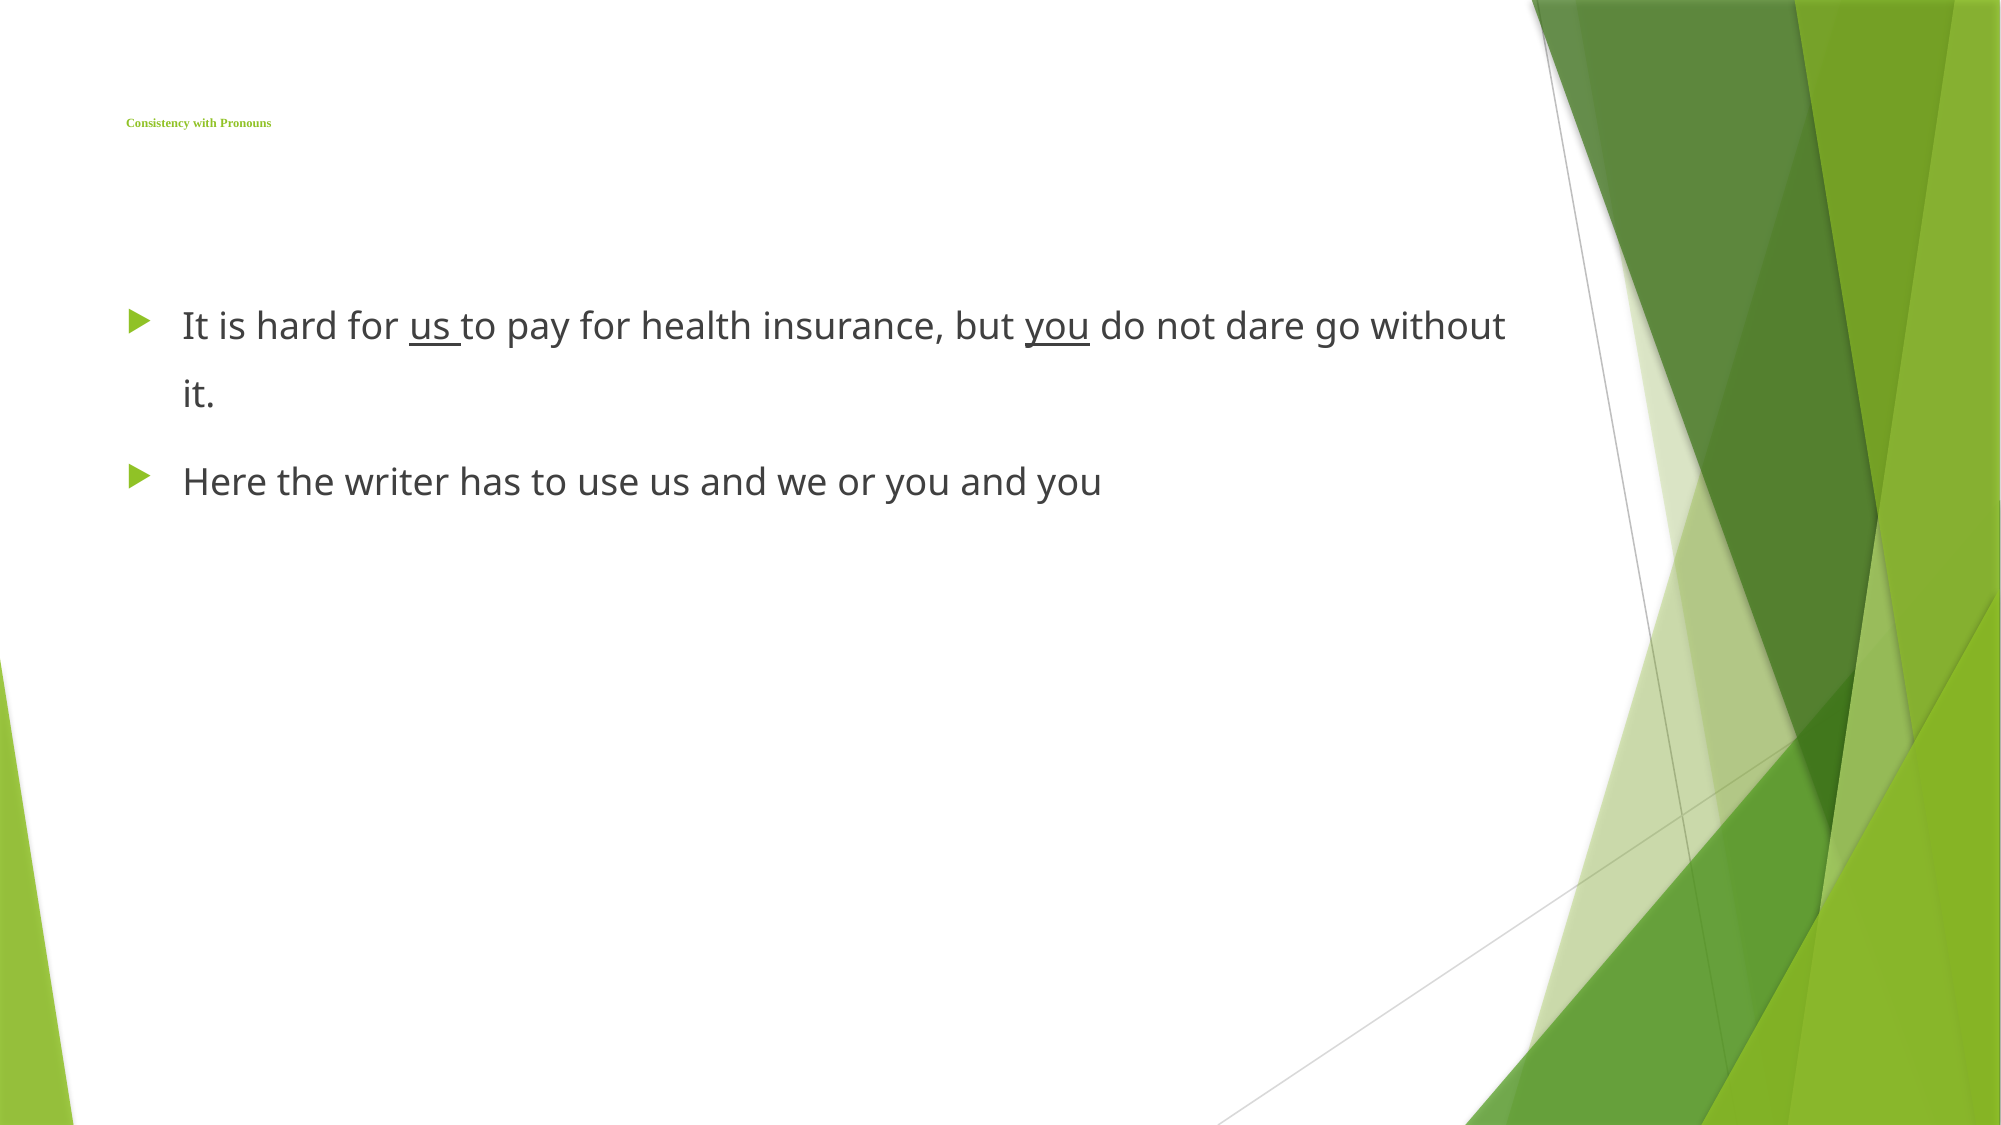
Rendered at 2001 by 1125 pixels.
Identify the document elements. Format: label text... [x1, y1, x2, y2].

list It is hard for us to pay for health insurance, but you do not dare go without it. Here the writer has to use us and we or you and you [111, 206, 1522, 992]
title Consistency with Pronouns [111, 99, 1522, 206]
